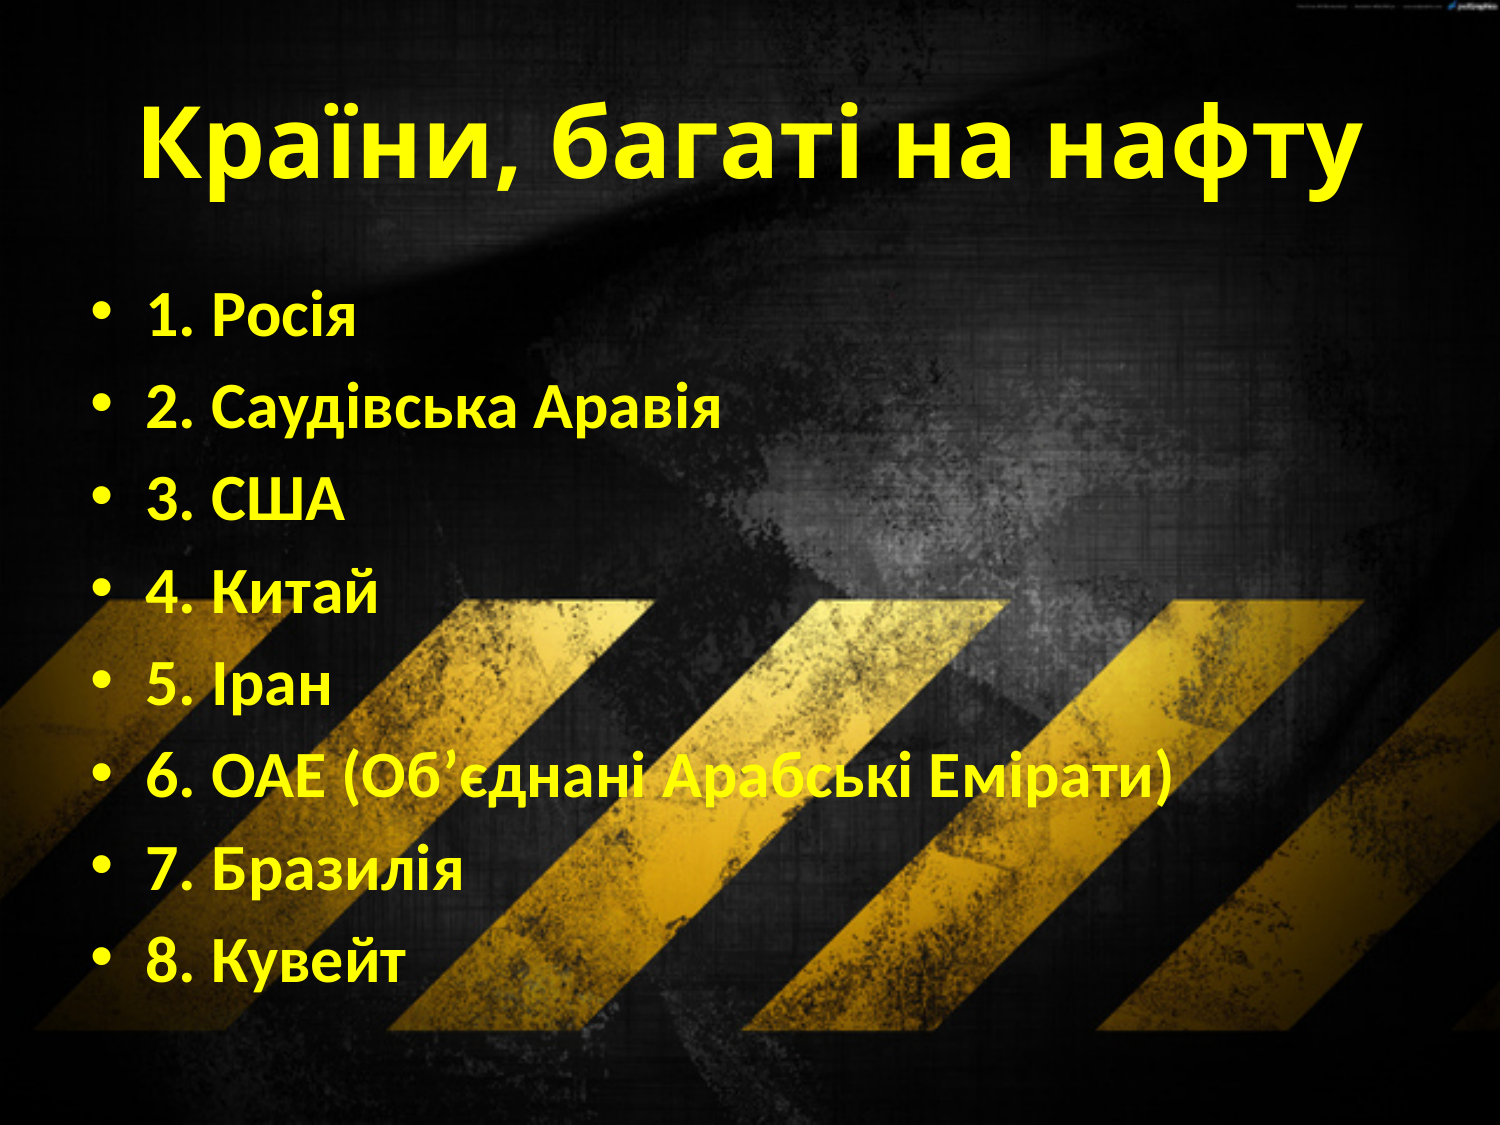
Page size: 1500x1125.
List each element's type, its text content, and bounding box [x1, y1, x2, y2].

title Країни, багаті на нафту [75, 45, 1425, 233]
list 1. Росія 2. Саудівська Аравія 3. США 4. Китай 5. Іран 6. ОАЕ (Об’єднані Арабські Емірати) 7. Бразилія 8. Кувейт [75, 262, 1425, 1005]
picture [0, 0, 1500, 1125]
